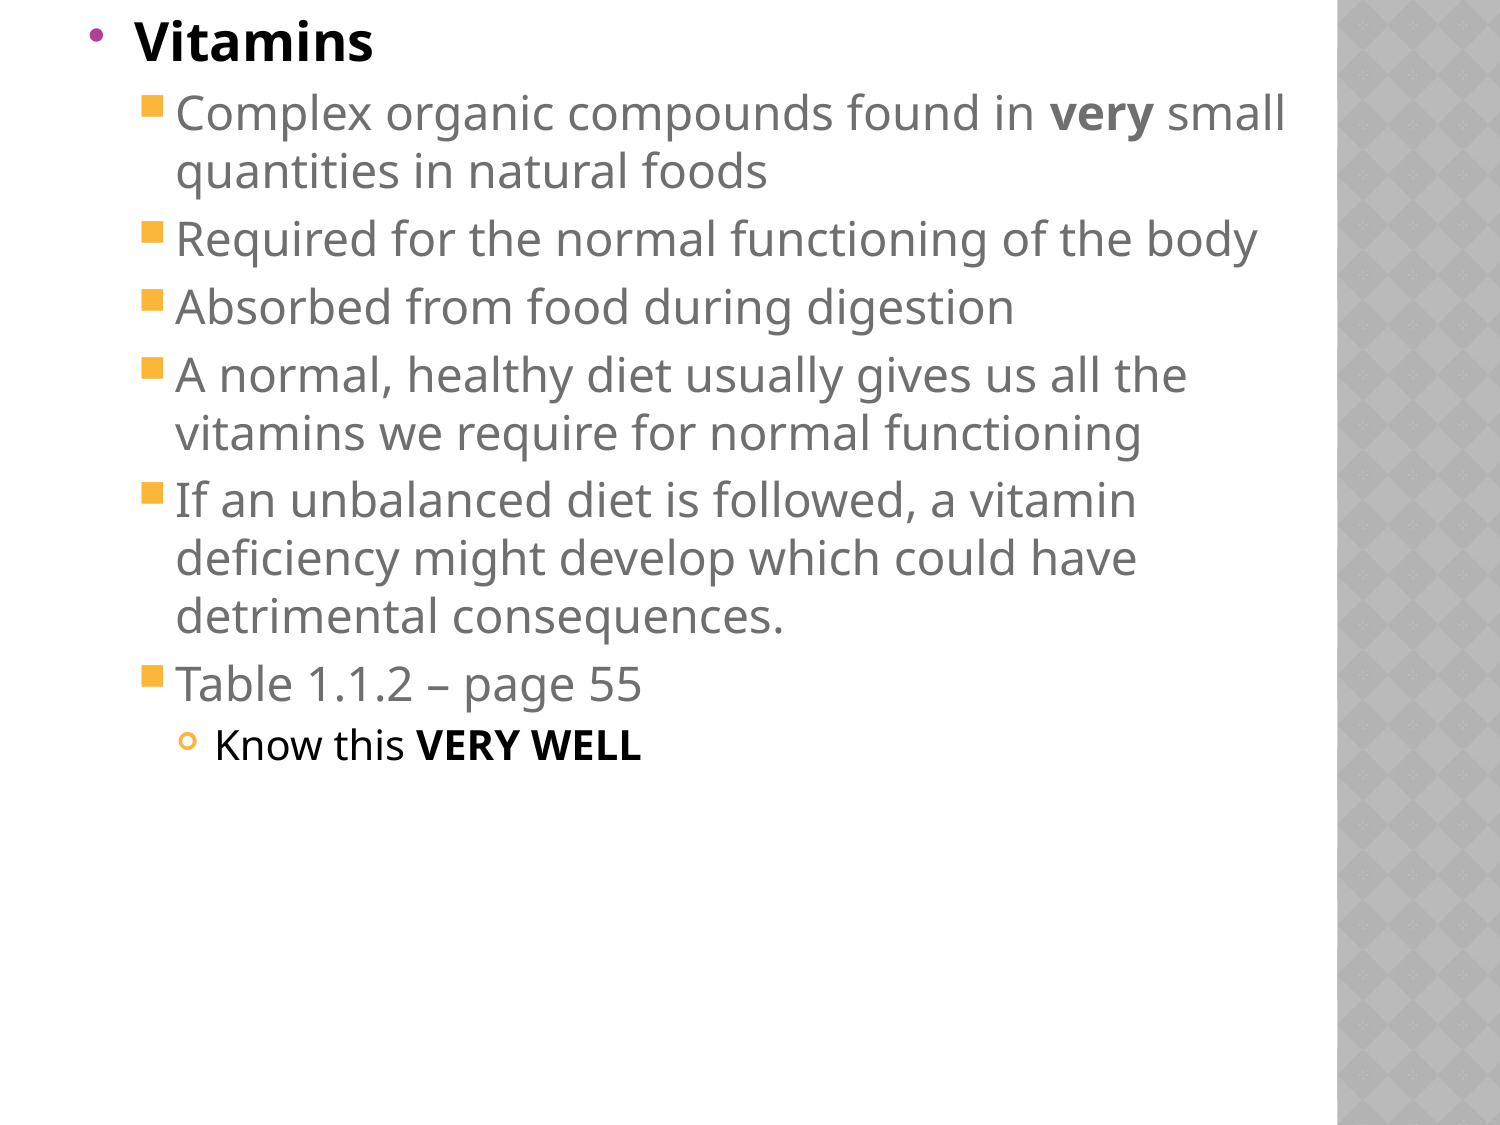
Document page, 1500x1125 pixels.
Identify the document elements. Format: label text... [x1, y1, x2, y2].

list Vitamins Complex organic compounds found in very small quantities in natural foods Required for the normal functioning of the body Absorbed from food during digestion A normal, healthy diet usually gives us all the vitamins we require for normal functioning If an unbalanced diet is followed, a vitamin deficiency might develop which could have detrimental consequences. Table 1.1.2 – page 55 Know this VERY WELL [75, 0, 1350, 1125]
